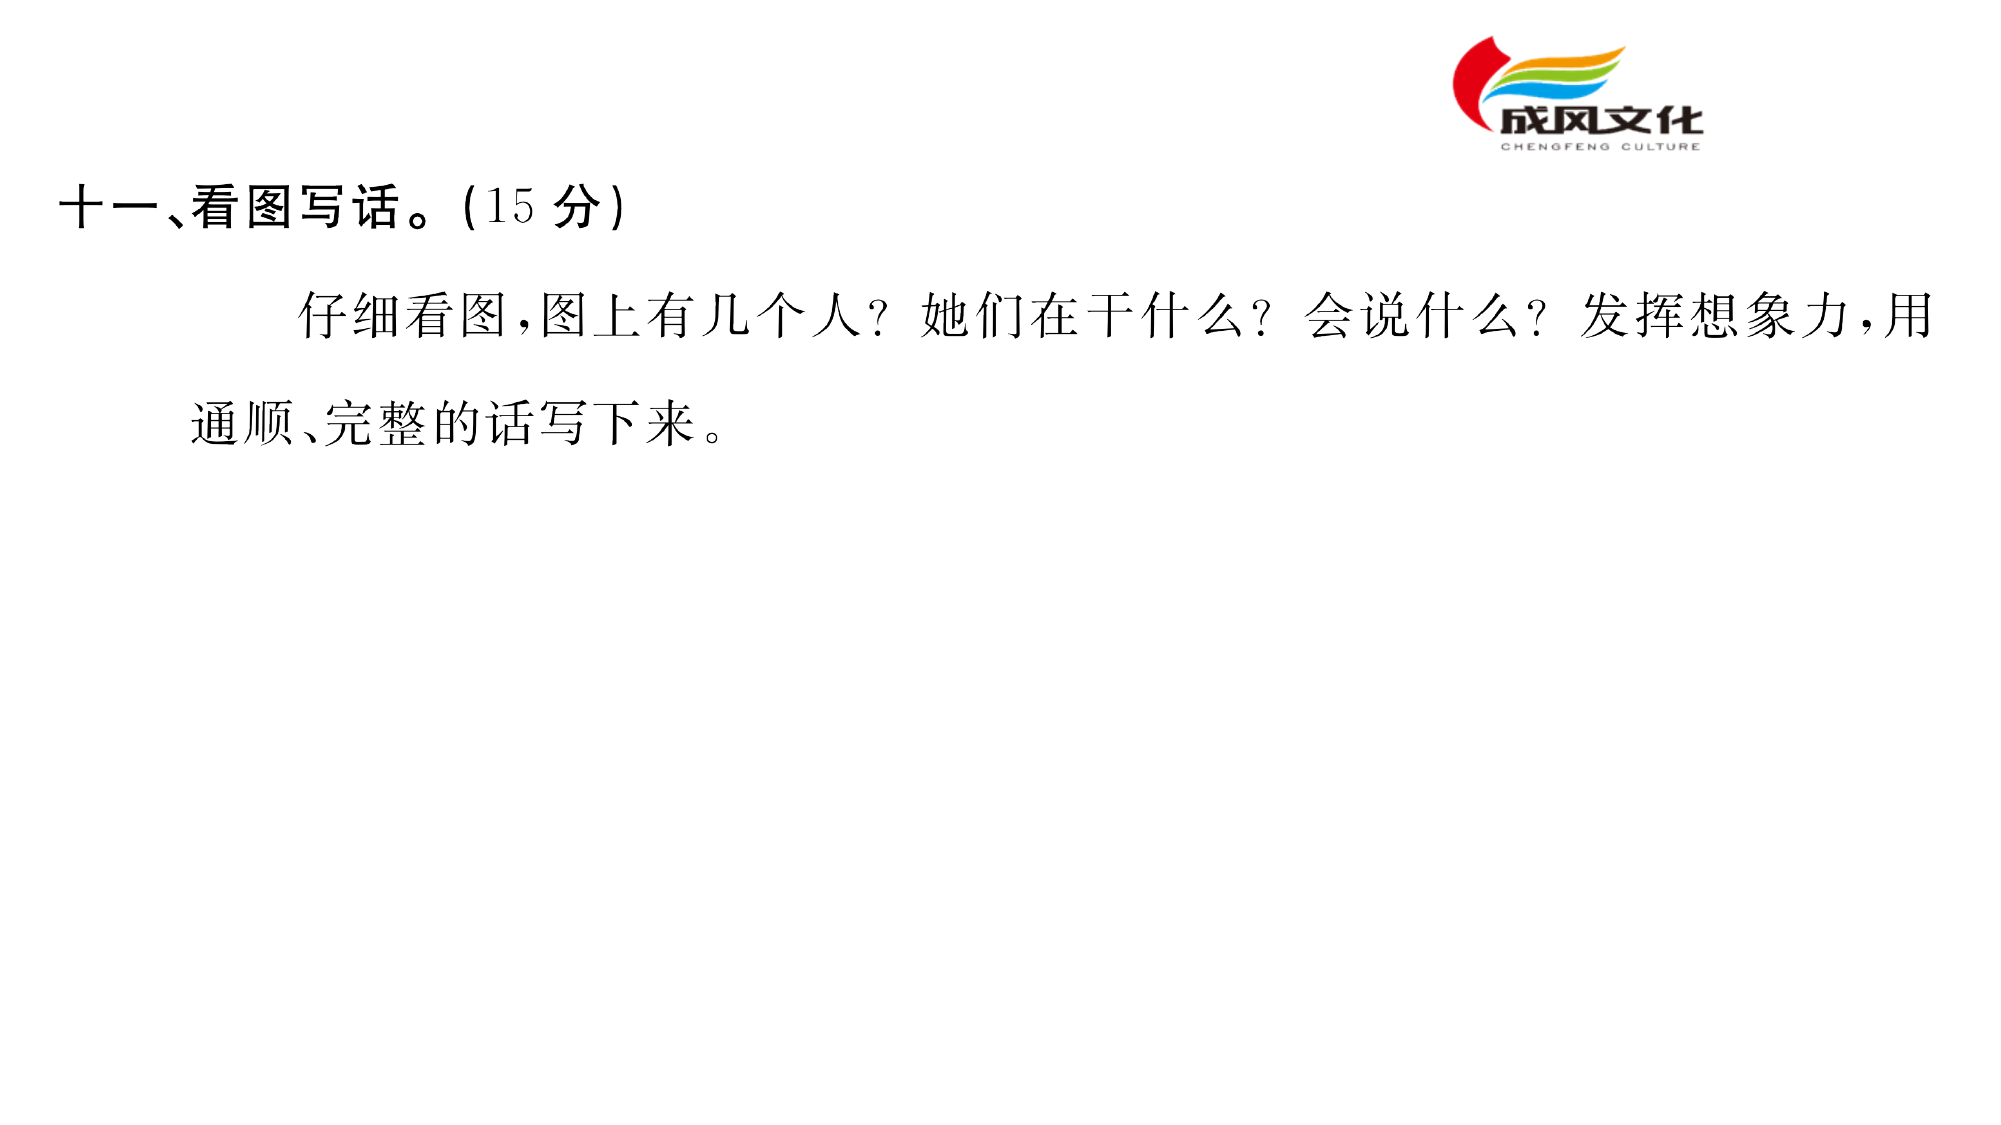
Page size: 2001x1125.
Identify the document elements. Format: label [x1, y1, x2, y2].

picture [55, 30, 1945, 492]
